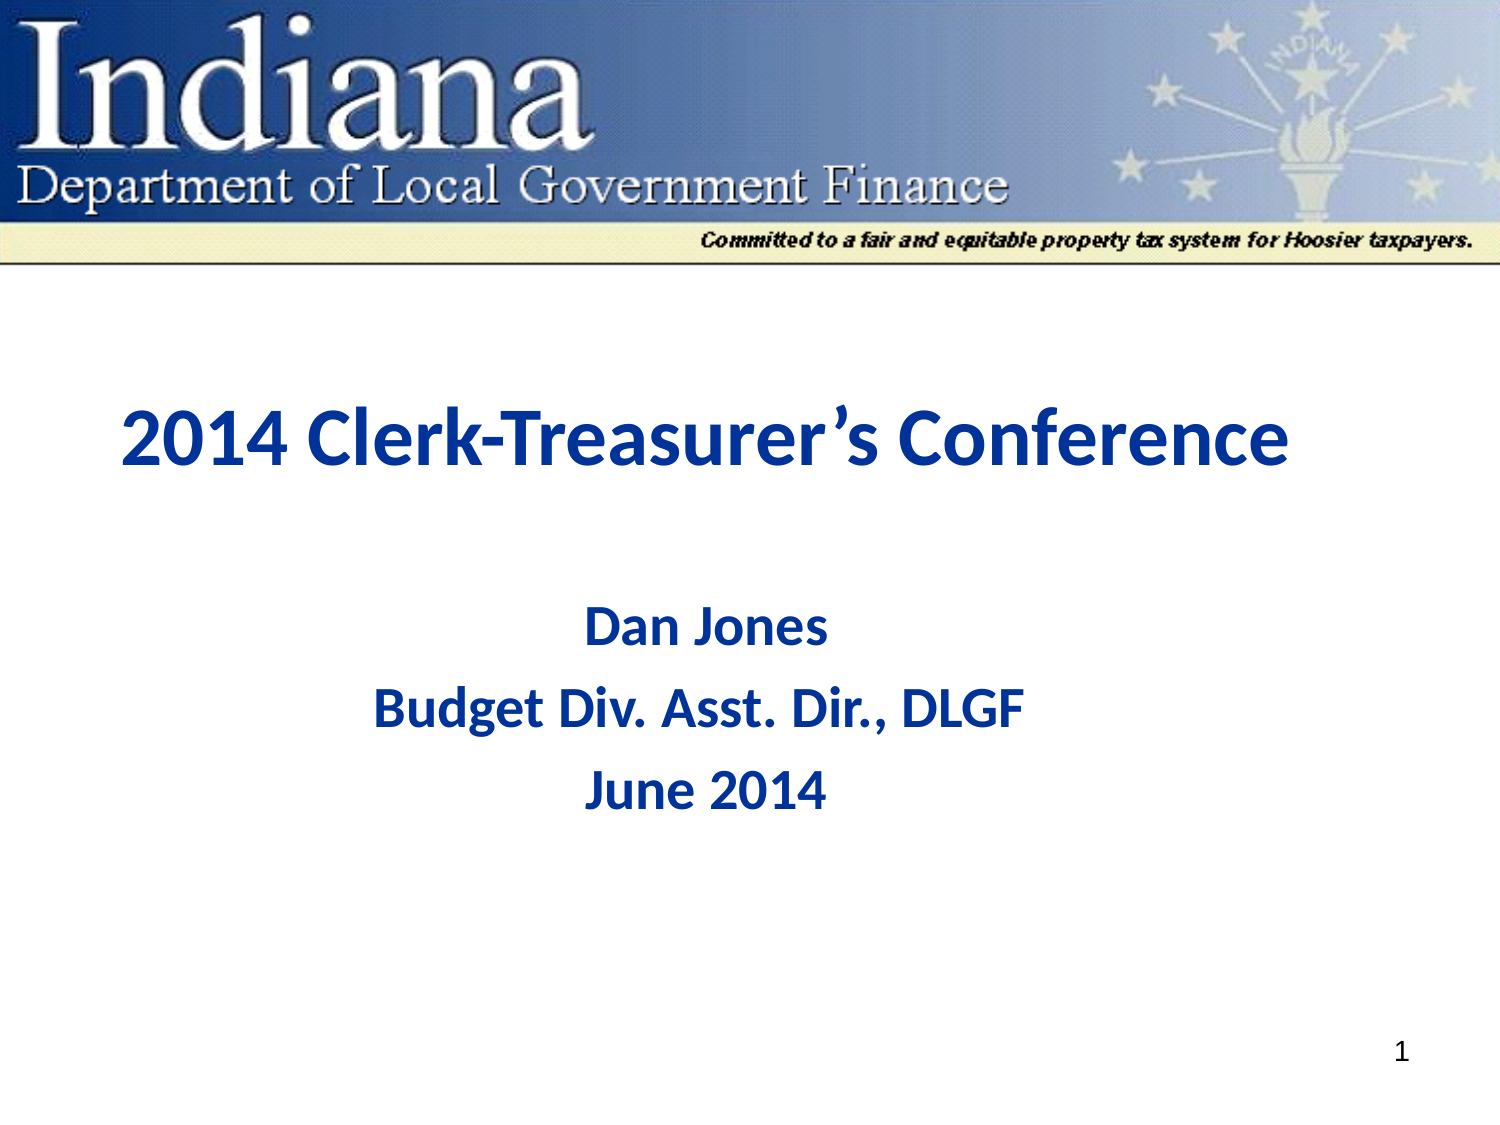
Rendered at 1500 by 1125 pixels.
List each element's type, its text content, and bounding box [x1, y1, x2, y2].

picture [0, 0, 1500, 276]
slide_number 1 [1074, 1024, 1426, 1103]
list 2014 Clerk-Treasurer’s Conference Dan Jones Budget Div. Asst. Dir., DLGF June 2014 [0, 374, 1413, 1038]
